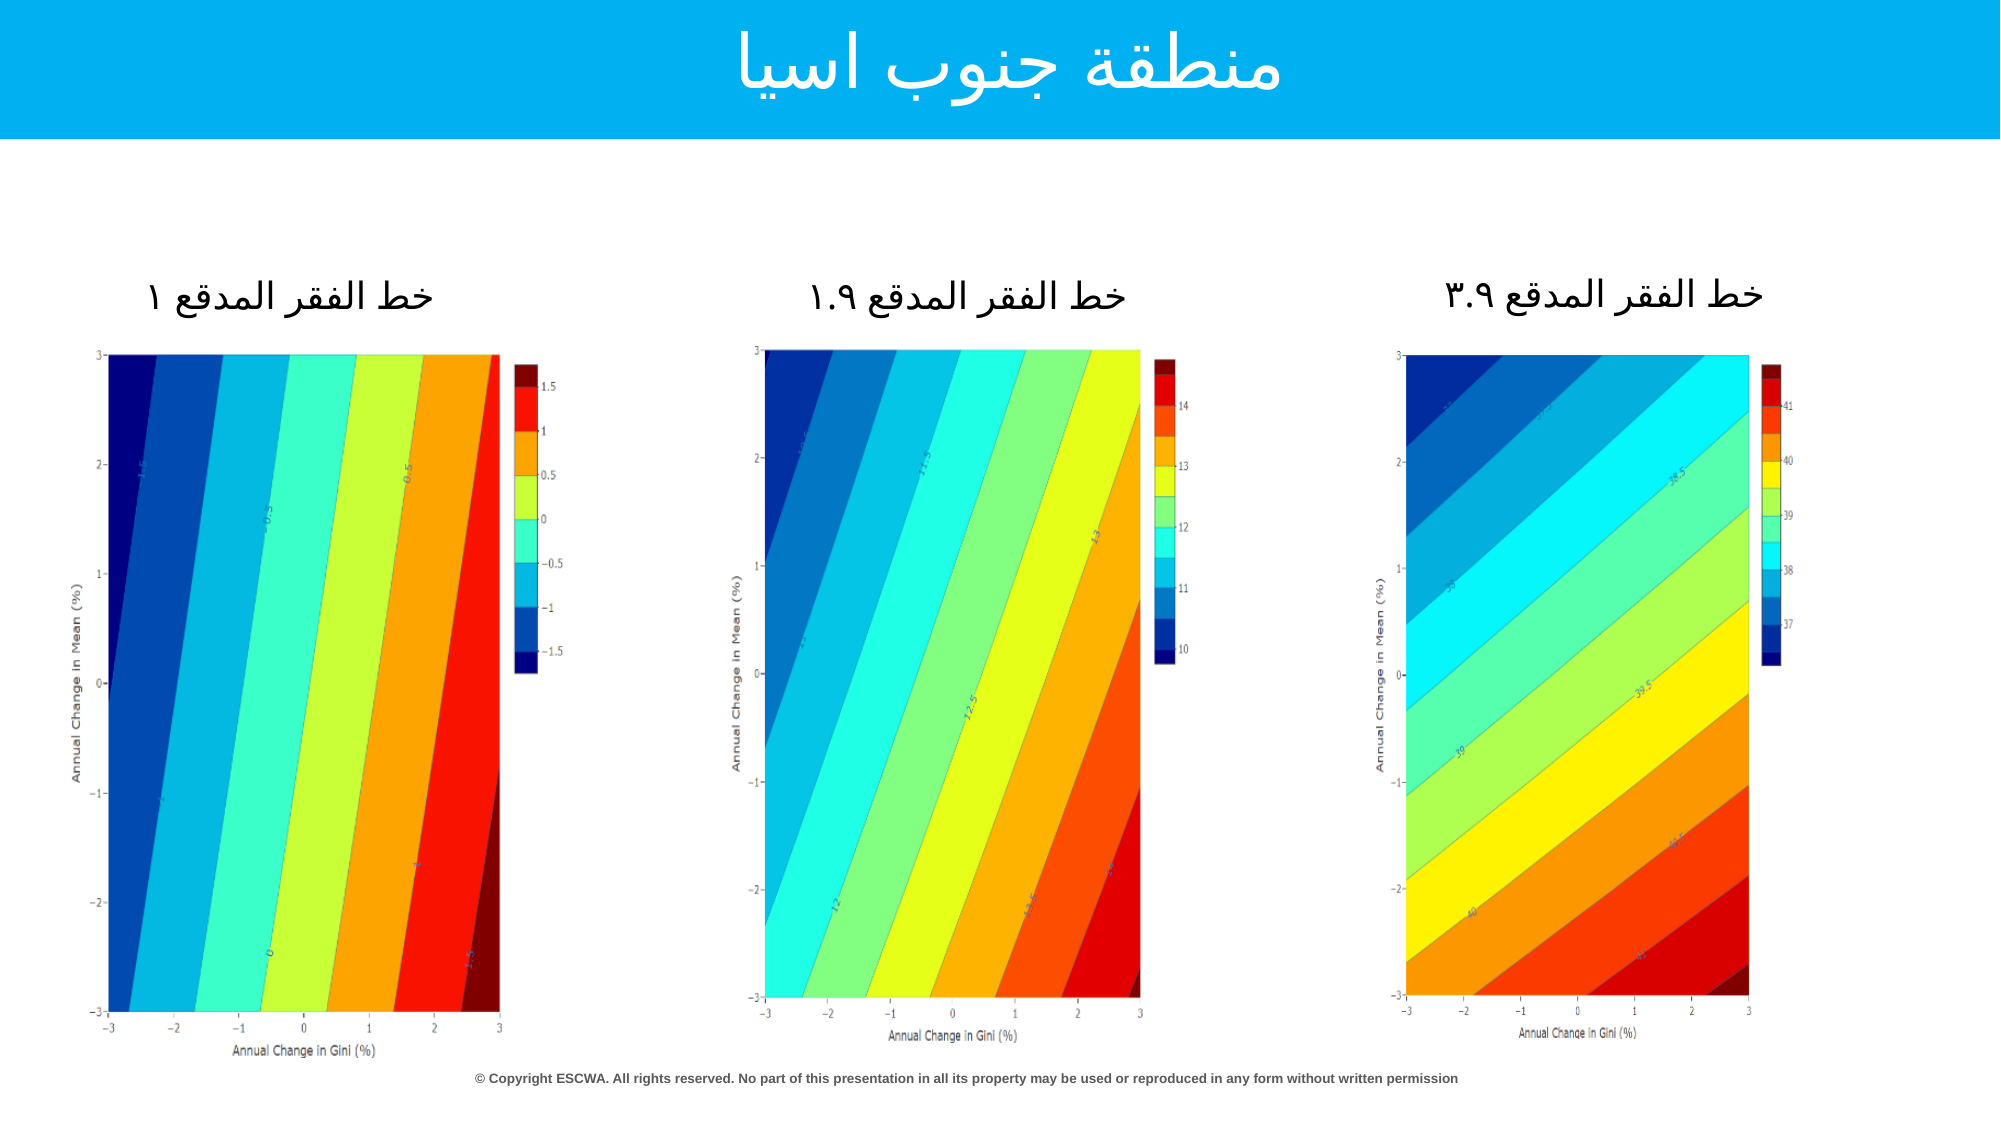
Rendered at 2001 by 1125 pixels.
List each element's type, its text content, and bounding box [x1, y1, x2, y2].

picture [727, 343, 1199, 1043]
text_box خط الفقر المدقع ١.٩ [792, 264, 1143, 325]
text_box خط الفقر المدقع ١ [129, 264, 450, 325]
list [69, 348, 571, 1058]
text_box خط الفقر المدقع ٣.٩ [1429, 263, 1780, 323]
text_box منطقة جنوب اسيا [0, 0, 2000, 140]
picture [1374, 348, 1802, 1039]
